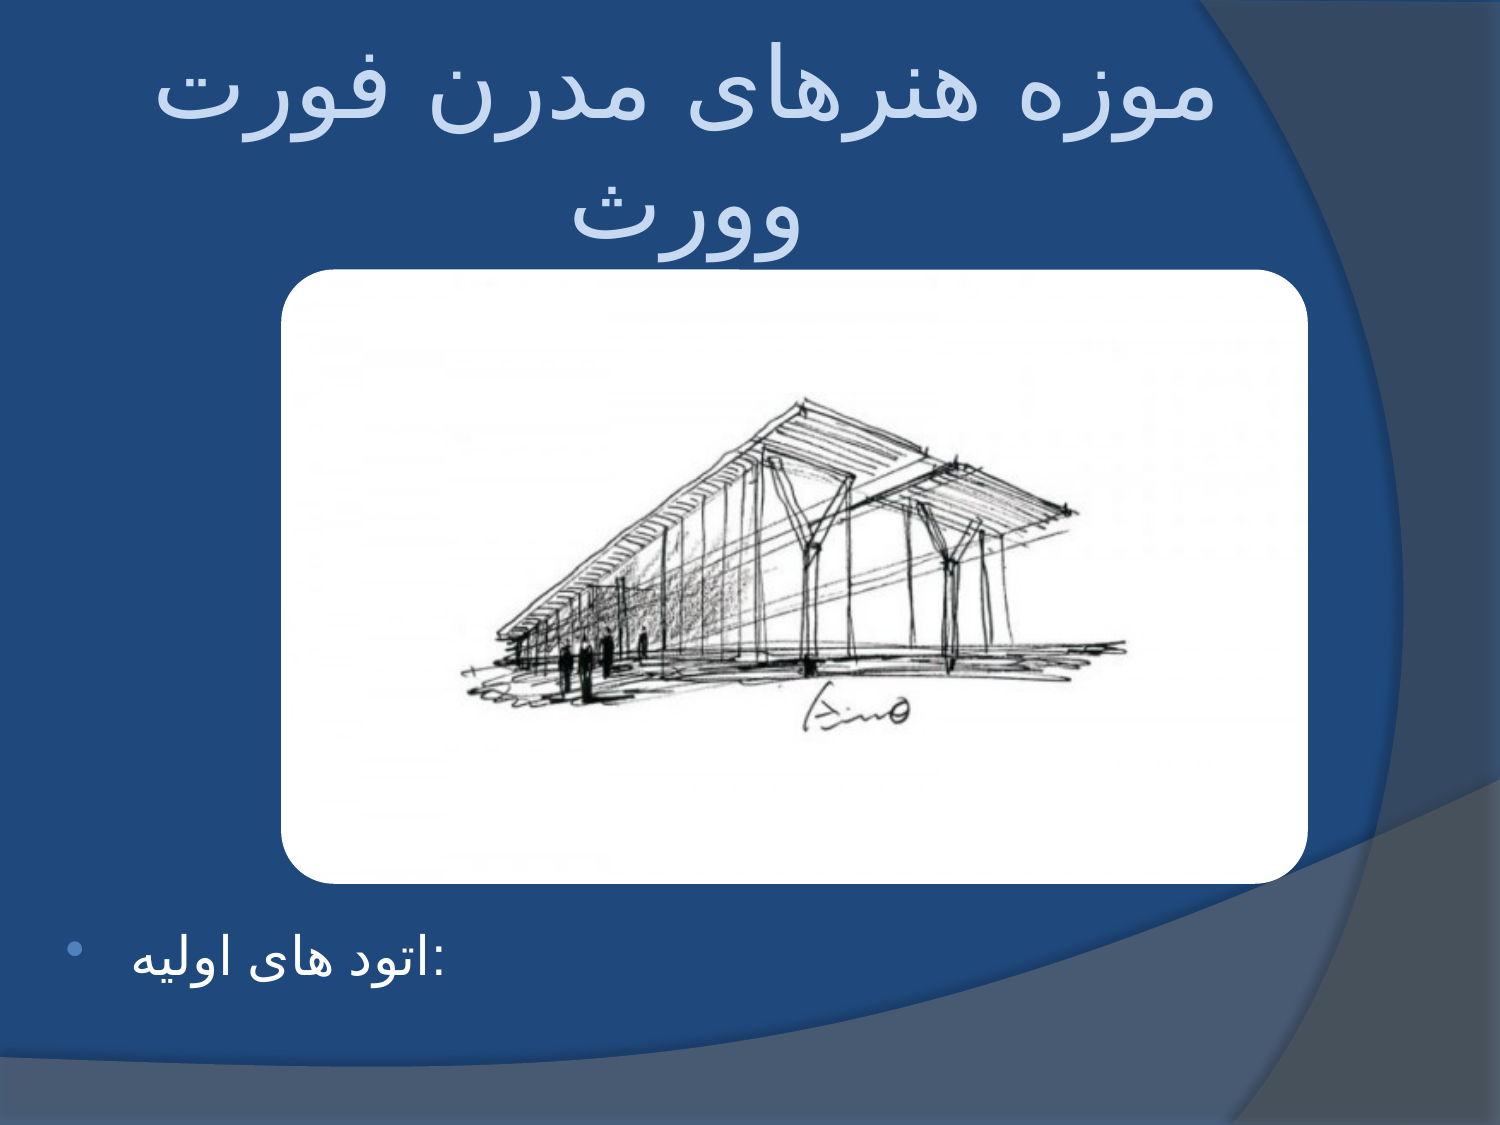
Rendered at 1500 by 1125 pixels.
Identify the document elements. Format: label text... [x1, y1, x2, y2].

list اتود های اولیه: [46, 914, 597, 1125]
title موزه هنرهای مدرن فورت وورث [75, 45, 1300, 233]
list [280, 269, 1308, 884]
